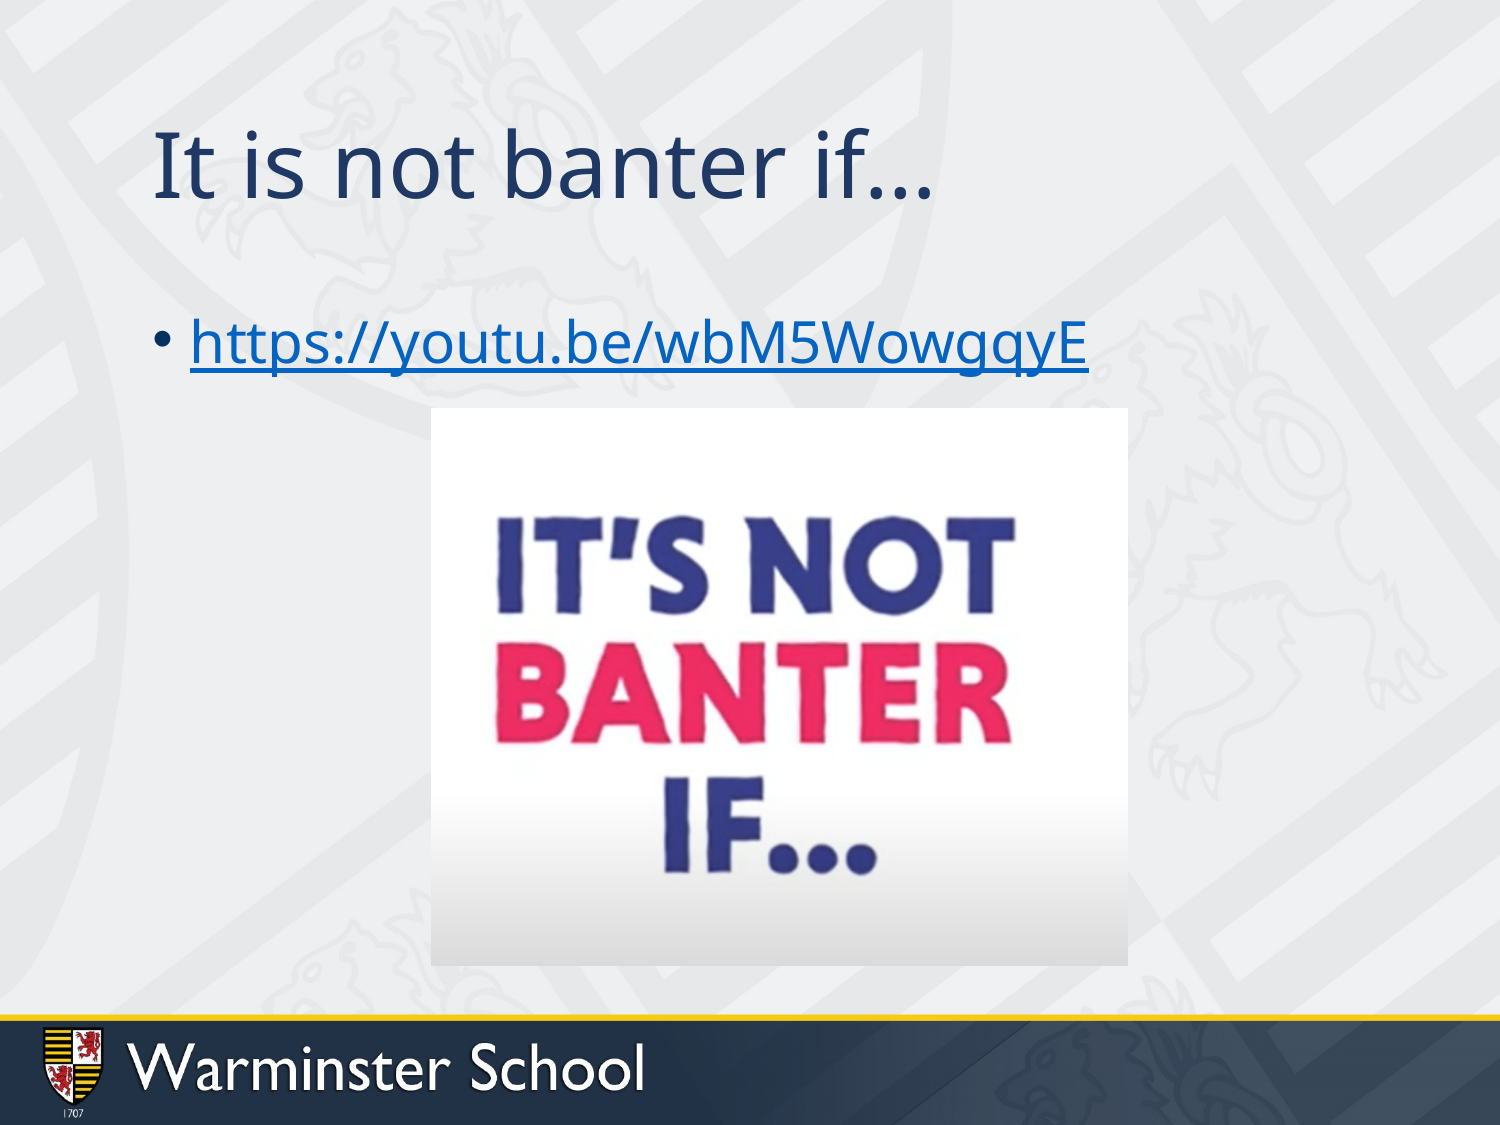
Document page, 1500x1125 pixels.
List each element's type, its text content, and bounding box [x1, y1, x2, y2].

picture [430, 408, 1128, 966]
picture [0, 0, 1500, 1125]
list https://youtu.be/wbM5WowgqyE [137, 299, 1500, 1014]
title It is not banter if… [137, 59, 1500, 278]
